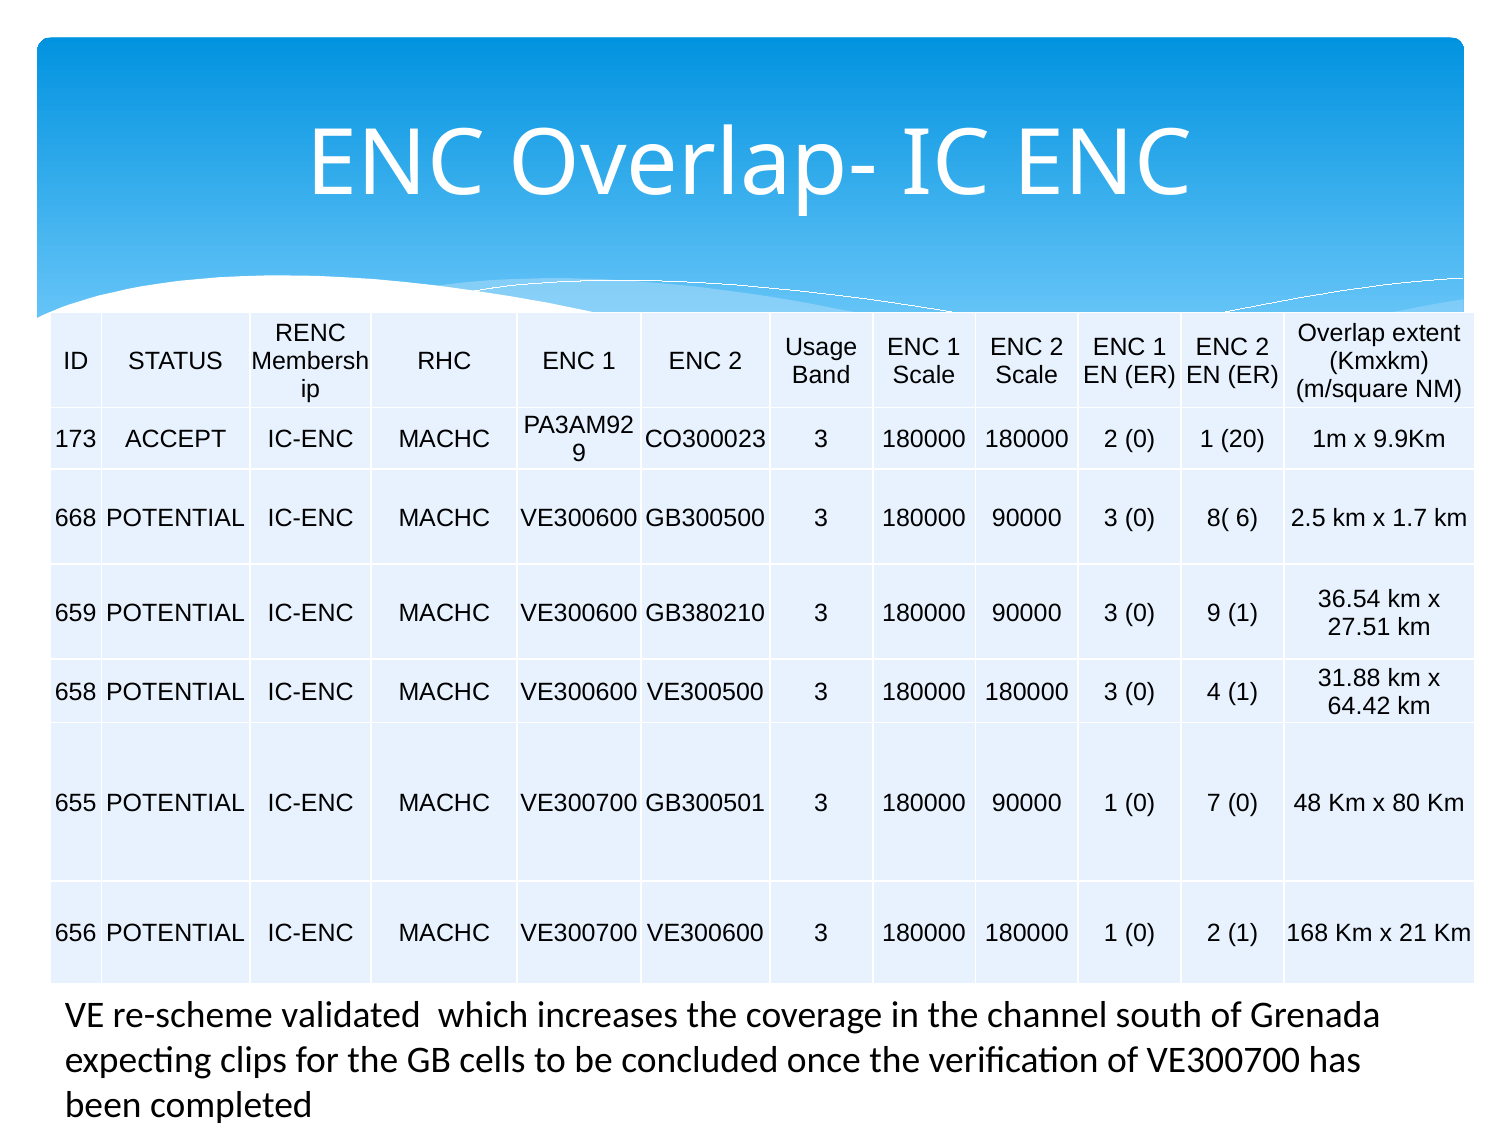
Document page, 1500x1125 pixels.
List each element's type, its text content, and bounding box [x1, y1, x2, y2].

table_cell 1 (20) [1182, 408, 1283, 468]
table_header RENC Membership [251, 313, 370, 407]
table_cell VE300700 [518, 723, 640, 880]
table_cell 3 [771, 723, 872, 880]
table_cell 659 [51, 565, 101, 658]
table_cell 3 [771, 660, 872, 722]
table_cell 8( 6) [1182, 470, 1283, 563]
table_cell IC-ENC [251, 470, 370, 563]
table_cell MACHC [372, 882, 516, 982]
table_cell 3 (0) [1079, 565, 1180, 658]
title ENC Overlap- IC ENC [75, 55, 1425, 261]
table_cell 3 (0) [1079, 660, 1180, 722]
table_cell 180000 [874, 408, 975, 468]
table_cell IC-ENC [251, 408, 370, 468]
table_cell 168 Km x 21 Km [1285, 882, 1474, 983]
table_cell ACCEPT [102, 408, 249, 468]
table_cell VE300600 [518, 660, 640, 722]
table_cell 668 [51, 470, 101, 563]
table_cell 173 [51, 408, 101, 468]
table_cell MACHC [372, 470, 516, 563]
table_cell 656 [51, 882, 101, 982]
table_cell 180000 [976, 660, 1077, 722]
table_header ENC 2 [642, 313, 769, 407]
table_cell 90000 [976, 565, 1077, 658]
table_cell 1 (0) [1079, 723, 1180, 880]
table_cell 2.5 km x 1.7 km [1285, 470, 1474, 563]
table_cell 180000 [976, 882, 1077, 982]
table_cell MACHC [372, 723, 516, 880]
table_cell GB380210 [642, 565, 769, 658]
table_cell 180000 [874, 882, 975, 982]
table_header STATUS [102, 313, 249, 407]
table_cell 3 [771, 470, 872, 563]
table_cell 180000 [874, 565, 975, 658]
table_cell 180000 [874, 723, 975, 880]
table_cell 3 [771, 565, 872, 658]
table_cell 3 [771, 882, 872, 982]
table_cell 9 (1) [1182, 565, 1283, 658]
table_header Usage Band [771, 313, 872, 407]
table_cell POTENTIAL [102, 723, 249, 880]
table_cell 36.54 km x 27.51 km [1285, 565, 1474, 658]
table_cell GB300501 [642, 723, 769, 880]
table_cell 2 (0) [1079, 408, 1180, 468]
table_cell 31.88 km x 64.42 km [1285, 660, 1474, 722]
table_cell 658 [51, 660, 101, 722]
table_cell IC-ENC [251, 660, 370, 722]
table_header Overlap extent (Kmxkm) (m/square NM) [1285, 313, 1474, 407]
table_cell 48 Km x 80 Km [1285, 723, 1474, 880]
table_cell 90000 [976, 470, 1077, 563]
table_cell POTENTIAL [102, 660, 249, 722]
table_cell VE300600 [642, 882, 769, 982]
table_cell 1m x 9.9Km [1285, 408, 1474, 468]
table_cell VE300700 [518, 882, 640, 982]
table_cell PA3AM929 [518, 408, 640, 468]
table_header ENC 1 EN (ER) [1079, 313, 1180, 407]
table_cell MACHC [372, 660, 516, 722]
table_header ENC 1 [518, 313, 640, 407]
table_cell 4 (1) [1182, 660, 1283, 722]
table_header ENC 2 Scale [976, 313, 1077, 407]
table_header ENC 1 Scale [874, 313, 975, 407]
table_header ENC 2 EN (ER) [1182, 313, 1283, 407]
table_cell 3 [771, 408, 872, 468]
table_cell POTENTIAL [102, 470, 249, 563]
table_cell GB300500 [642, 470, 769, 563]
table_cell MACHC [372, 408, 516, 468]
table_cell CO300023 [642, 408, 769, 468]
table_cell POTENTIAL [102, 882, 249, 982]
table_cell 90000 [976, 723, 1077, 880]
table_header ID [51, 313, 101, 407]
table_cell VE300500 [642, 660, 769, 722]
table_cell 655 [51, 723, 101, 880]
table_cell VE300600 [518, 470, 640, 563]
text_box VE re-scheme validated which increases the coverage in the channel south of Grenada expecting clips for the GB cells to be concluded once the verification of VE300700 has been completed [50, 982, 1425, 1125]
table_cell VE300600 [518, 565, 640, 658]
table_cell MACHC [372, 565, 516, 658]
table_cell IC-ENC [251, 882, 370, 982]
table_cell 3 (0) [1079, 470, 1180, 563]
table_cell IC-ENC [251, 723, 370, 880]
table_cell 180000 [874, 470, 975, 563]
table_cell POTENTIAL [102, 565, 249, 658]
table_cell 180000 [976, 408, 1077, 468]
table_cell 7 (0) [1182, 723, 1283, 880]
table_header RHC [372, 313, 516, 407]
table_cell 180000 [874, 660, 975, 722]
table_cell 1 (0) [1079, 882, 1180, 982]
table_cell IC-ENC [251, 565, 370, 658]
table_cell 2 (1) [1182, 882, 1283, 982]
